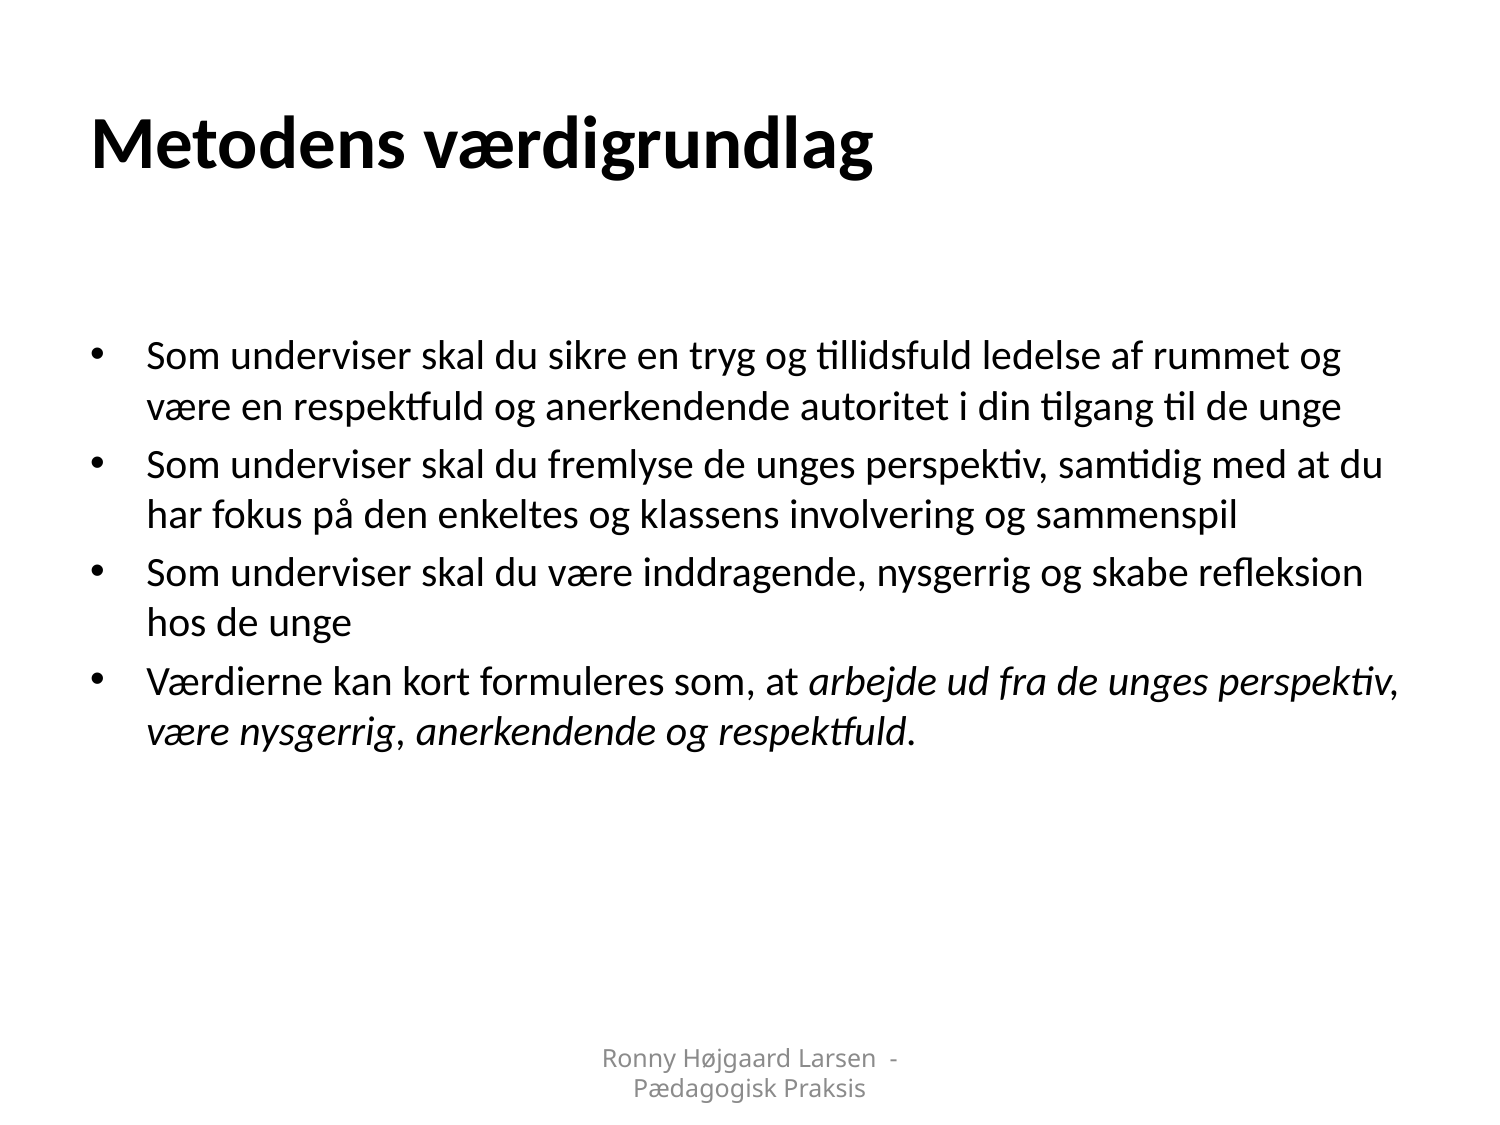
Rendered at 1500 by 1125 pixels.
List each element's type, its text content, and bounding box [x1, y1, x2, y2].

list Som underviser skal du sikre en tryg og tillidsfuld ledelse af rummet og være en respektfuld og anerkendende autoritet i din tilgang til de unge Som underviser skal du fremlyse de unges perspektiv, samtidig med at du har fokus på den enkeltes og klassens involvering og sammenspil Som underviser skal du være inddragende, nysgerrig og skabe refleksion hos de unge Værdierne kan kort formuleres som, at arbejde ud fra de unges perspektiv, være nysgerrig, anerkendende og respektfuld. [74, 262, 1426, 1006]
footer Ronny Højgaard Larsen - Pædagogisk Praksis [512, 1042, 988, 1103]
title Metodens værdigrundlag [74, 44, 1426, 233]
